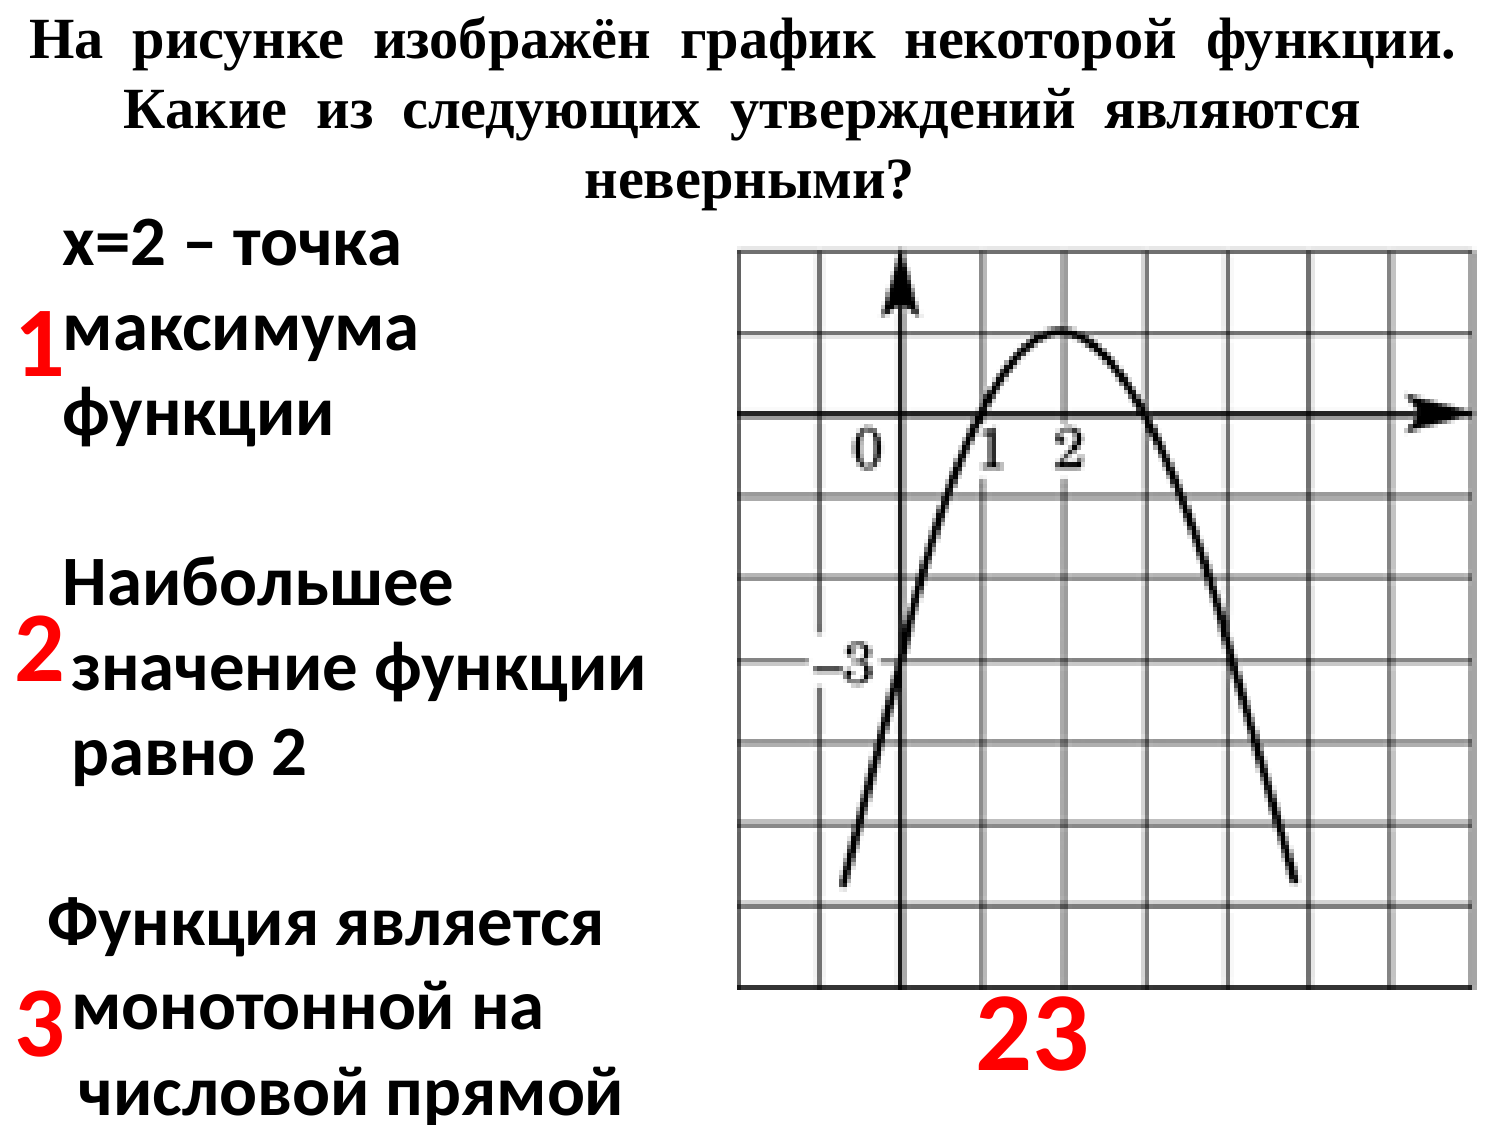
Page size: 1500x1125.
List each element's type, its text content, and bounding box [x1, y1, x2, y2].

list x=2 – точка максимума функции Наибольшее значение функции равно 2 Функция является монотонной на числовой прямой [0, 187, 739, 1090]
text_box 23 [960, 997, 1278, 1100]
text_box 2 [0, 574, 47, 709]
picture [736, 245, 1477, 991]
title На рисунке изображён график некоторой функции. Какие из следующих утверждений являются неверными? [0, 46, 1500, 235]
text_box 3 [0, 949, 82, 1084]
text_box 1 [0, 269, 71, 405]
